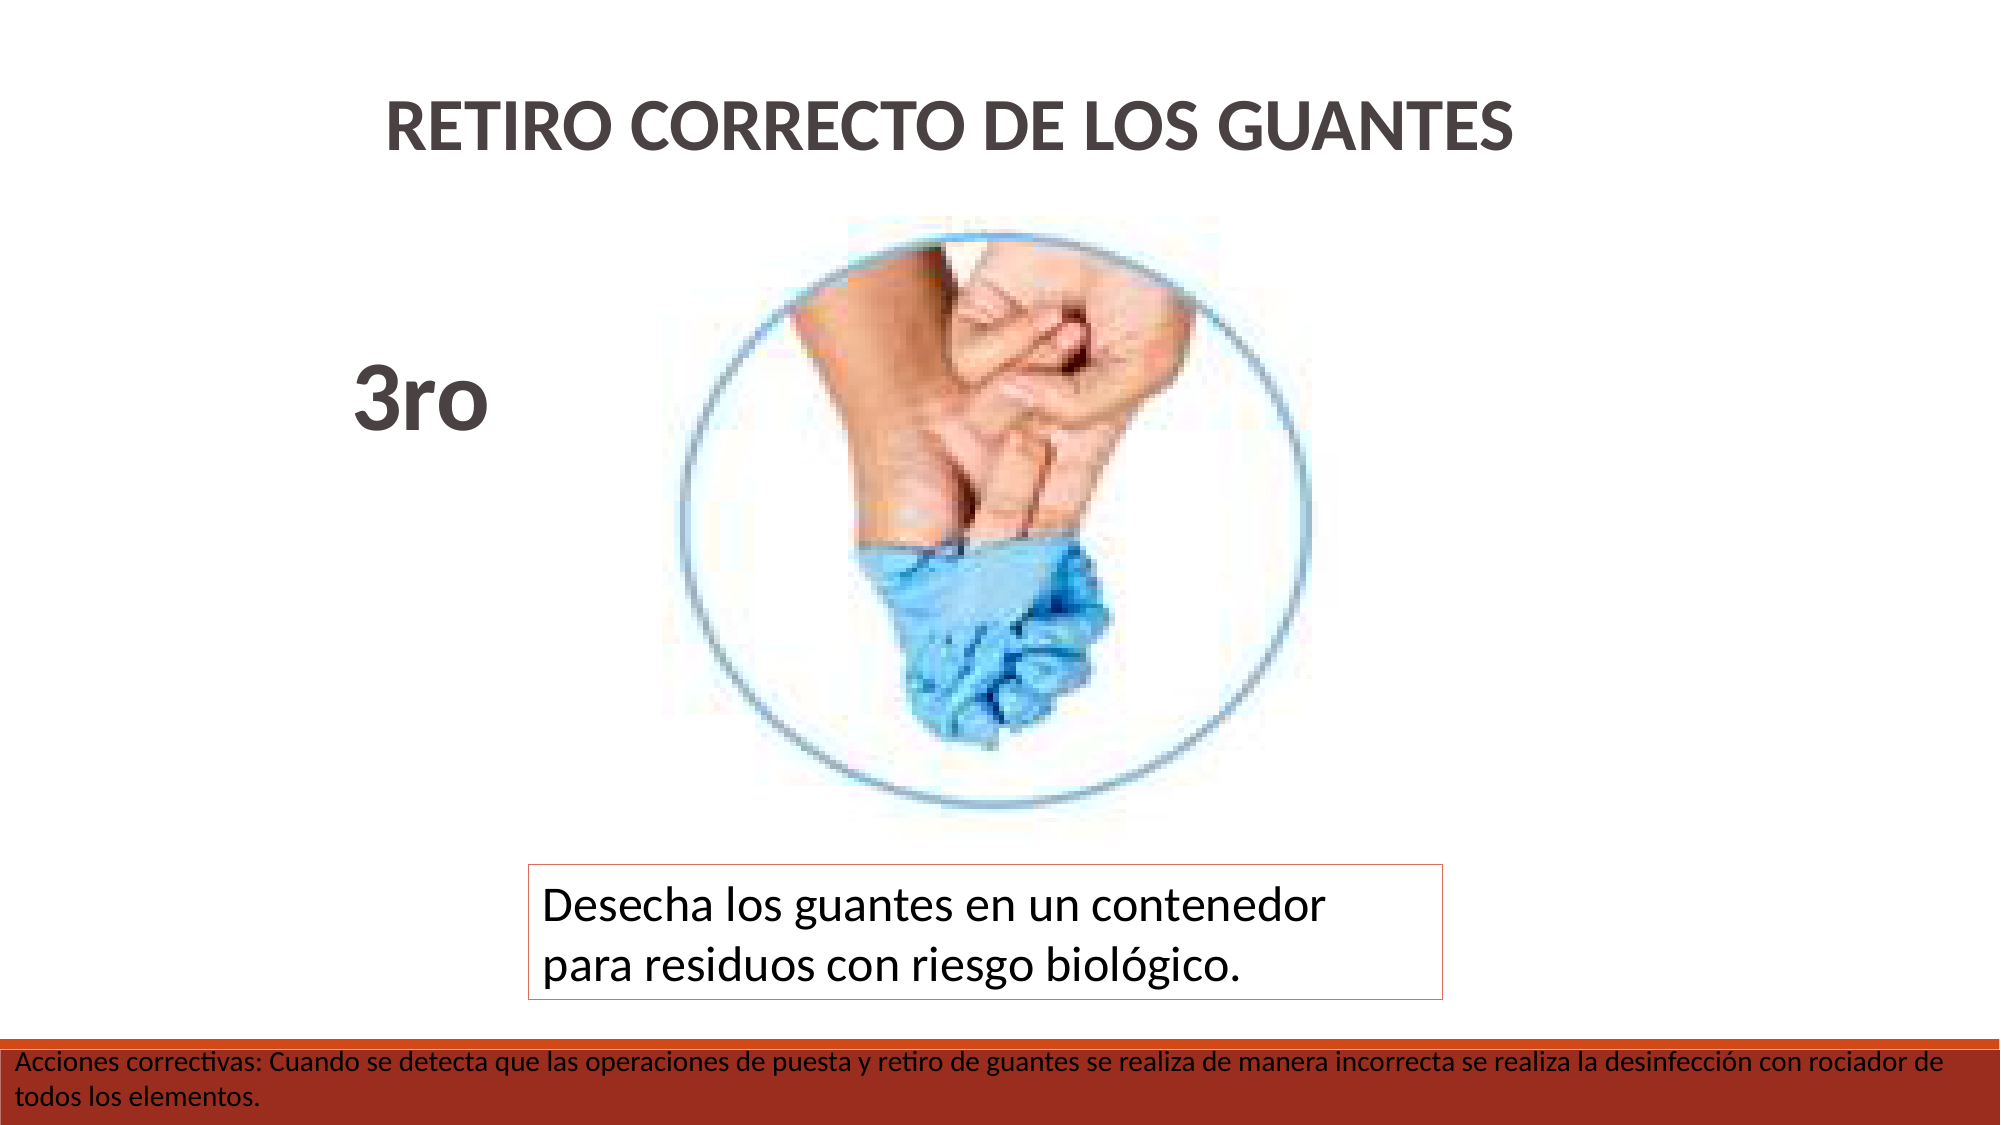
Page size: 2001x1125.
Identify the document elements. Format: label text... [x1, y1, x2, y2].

text_box 3ro [336, 323, 612, 458]
picture [632, 216, 1339, 839]
text_box Desecha los guantes en un contenedor para residuos con riesgo biológico. [528, 864, 1443, 1000]
text_box Acciones correctivas: Cuando se detecta que las operaciones de puesta y retiro de guantes se realiza de manera incorrecta se realiza la desinfección con rociador de todos los elementos. [0, 1035, 1965, 1120]
text_box RETIRO CORRECTO DE LOS GUANTES [370, 67, 1532, 173]
